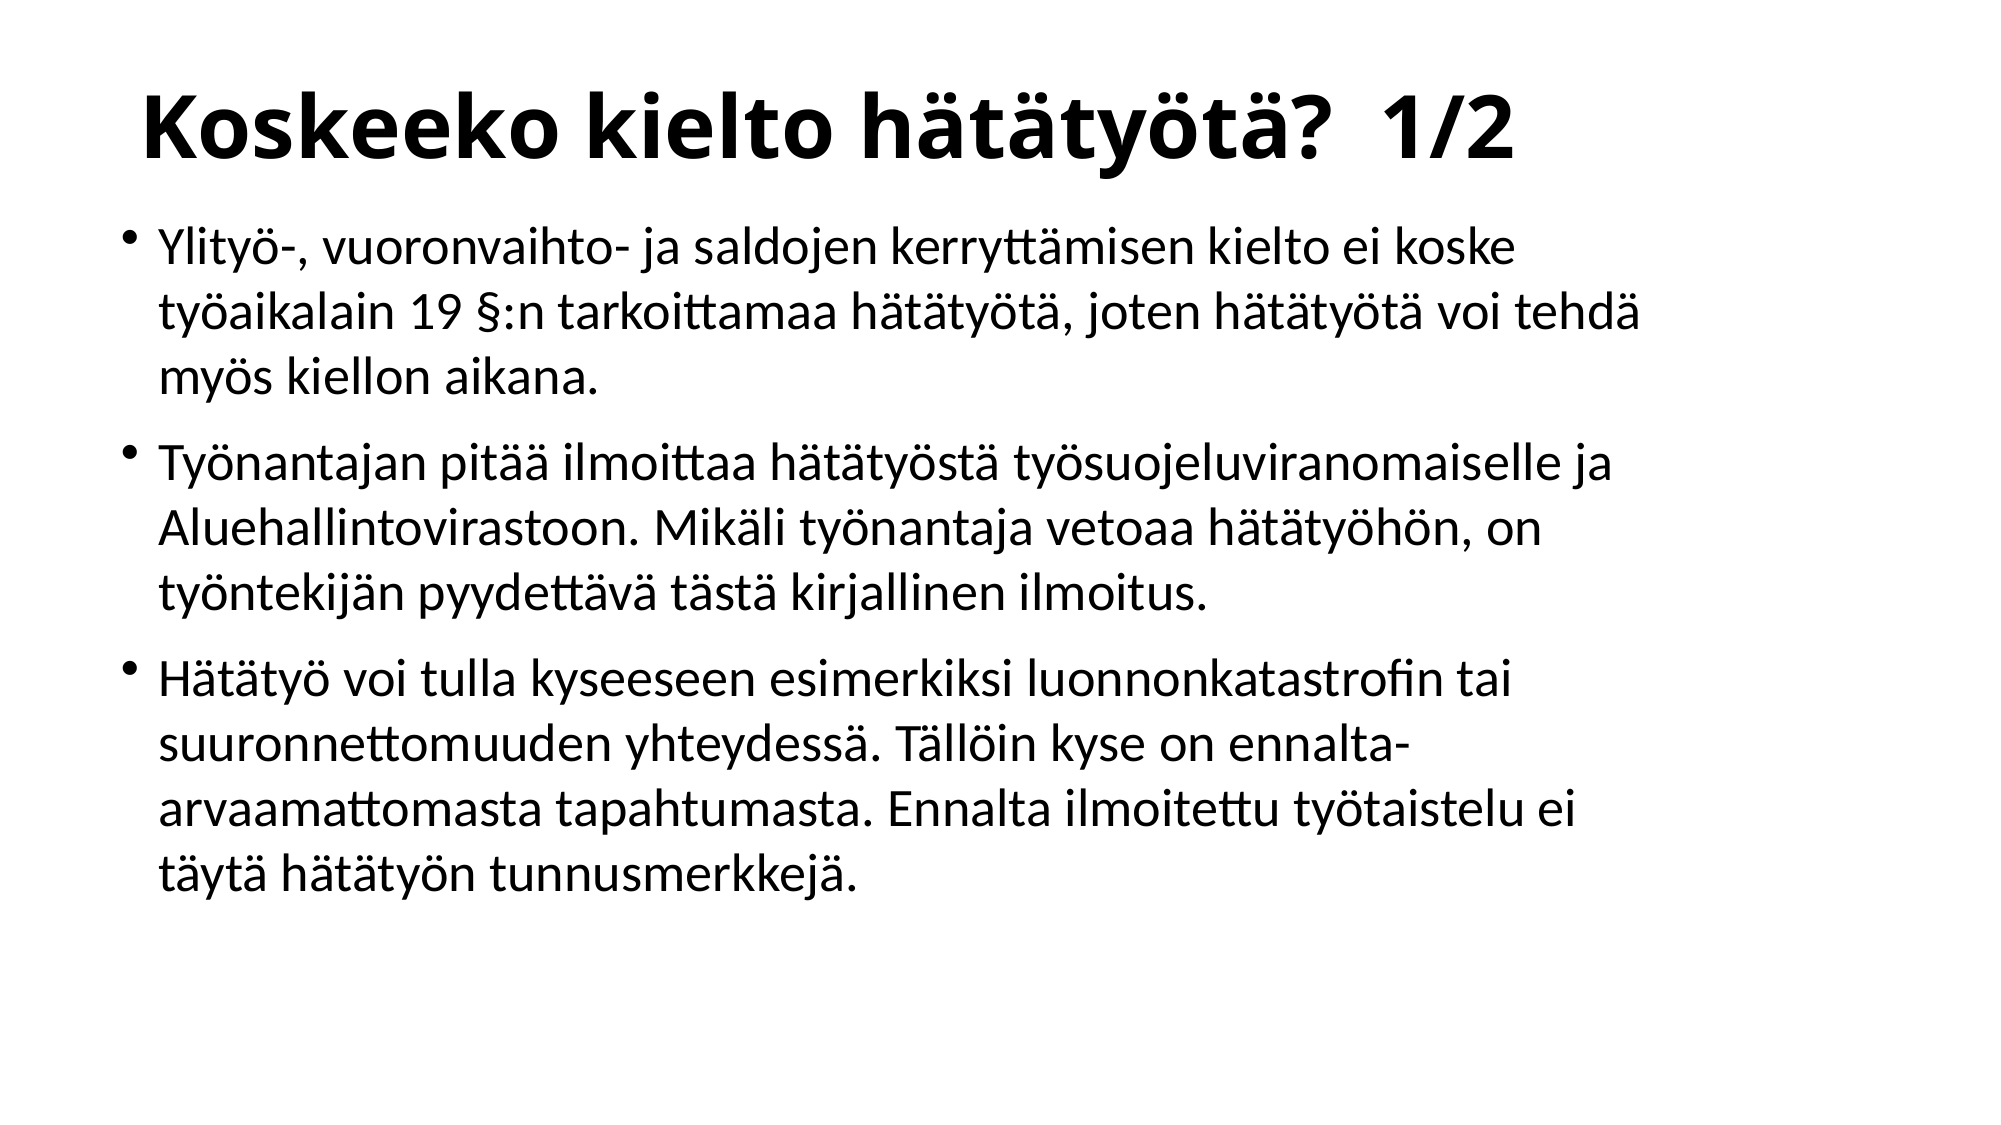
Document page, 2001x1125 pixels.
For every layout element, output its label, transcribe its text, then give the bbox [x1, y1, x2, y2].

title Koskeeko kielto hätätyötä? 1/2 [137, 0, 1863, 218]
text_box Ylityö-, vuoronvaihto- ja saldojen kerryttämisen kielto ei koske työaikalain 19 §:n tarkoittamaa hätätyötä, joten hätätyötä voi tehdä myös kiellon aikana. Työnantajan pitää ilmoittaa hätätyöstä työsuojeluviranomaiselle ja Aluehallintovirastoon. Mikäli työnantaja vetoaa hätätyöhön, on työntekijän pyydettävä tästä kirjallinen ilmoitus. Hätätyö voi tulla kyseeseen esimerkiksi luonnonkatastrofin tai suuronnettomuuden yhteydessä. Tällöin kyse on ennalta-arvaamattomasta tapahtumasta. Ennalta ilmoitettu työtaistelu ei täytä hätätyön tunnusmerkkejä. [118, 194, 1691, 903]
